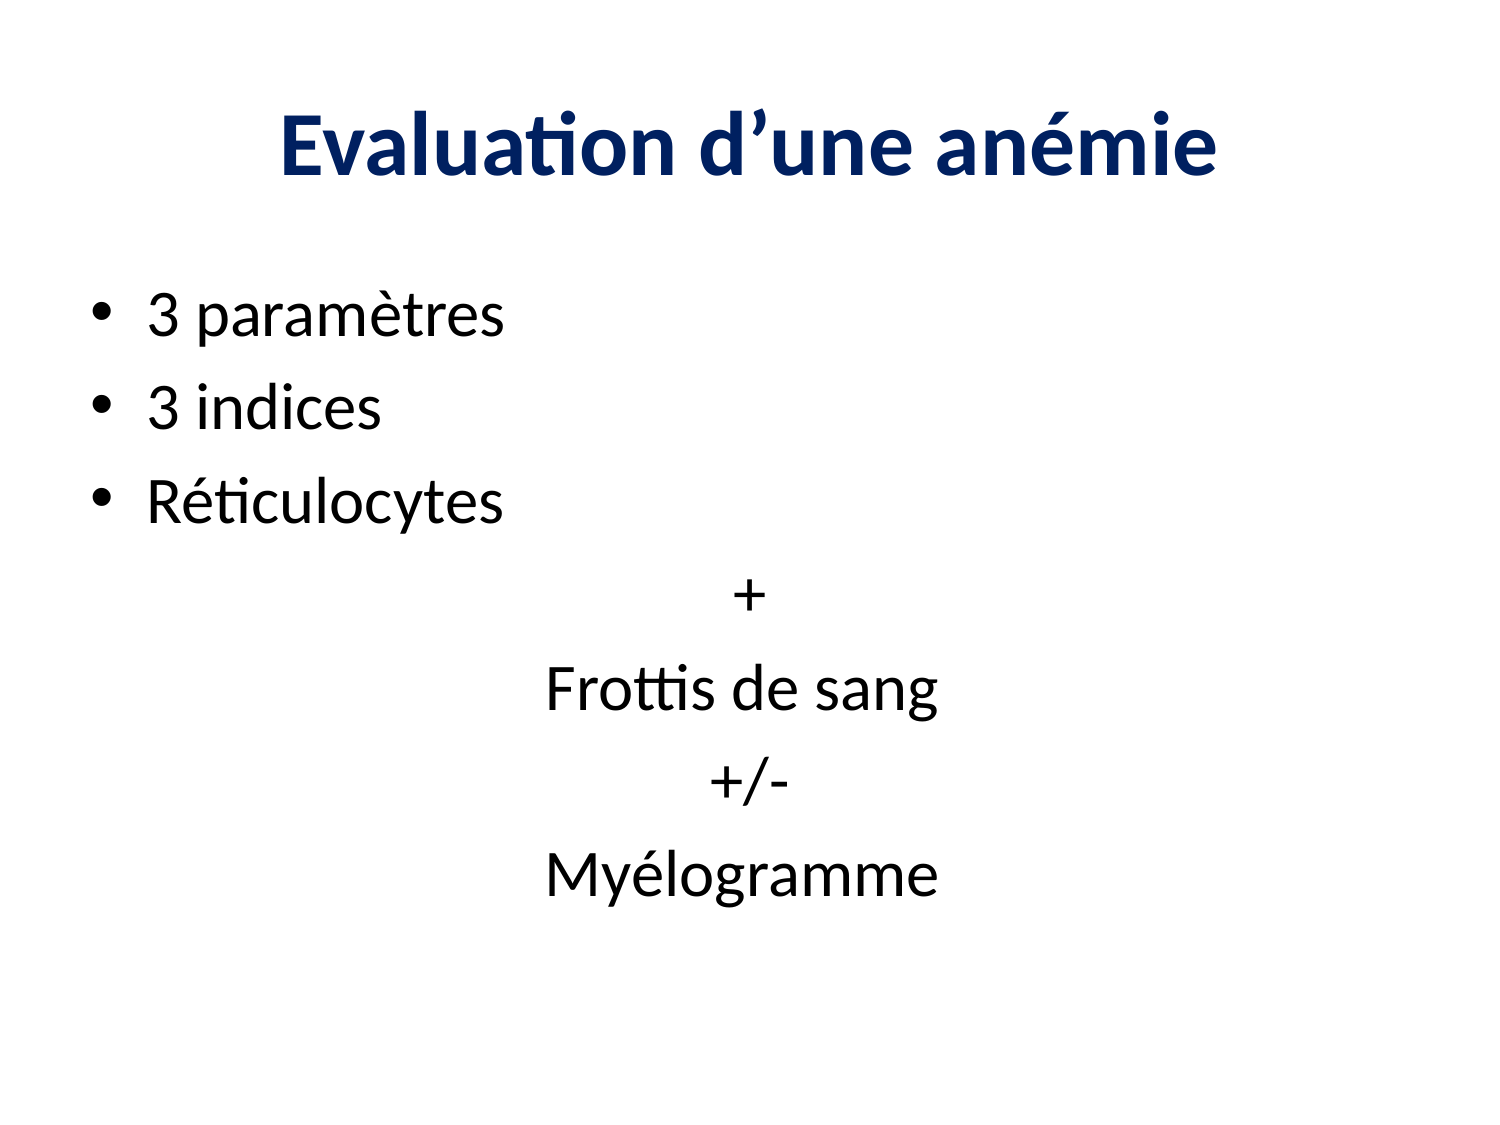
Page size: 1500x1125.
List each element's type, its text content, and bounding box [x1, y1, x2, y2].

list 3 paramètres 3 indices Réticulocytes + Frottis de sang +/- Myélogramme [75, 262, 1425, 1005]
title Evaluation d’une anémie [75, 45, 1425, 233]
